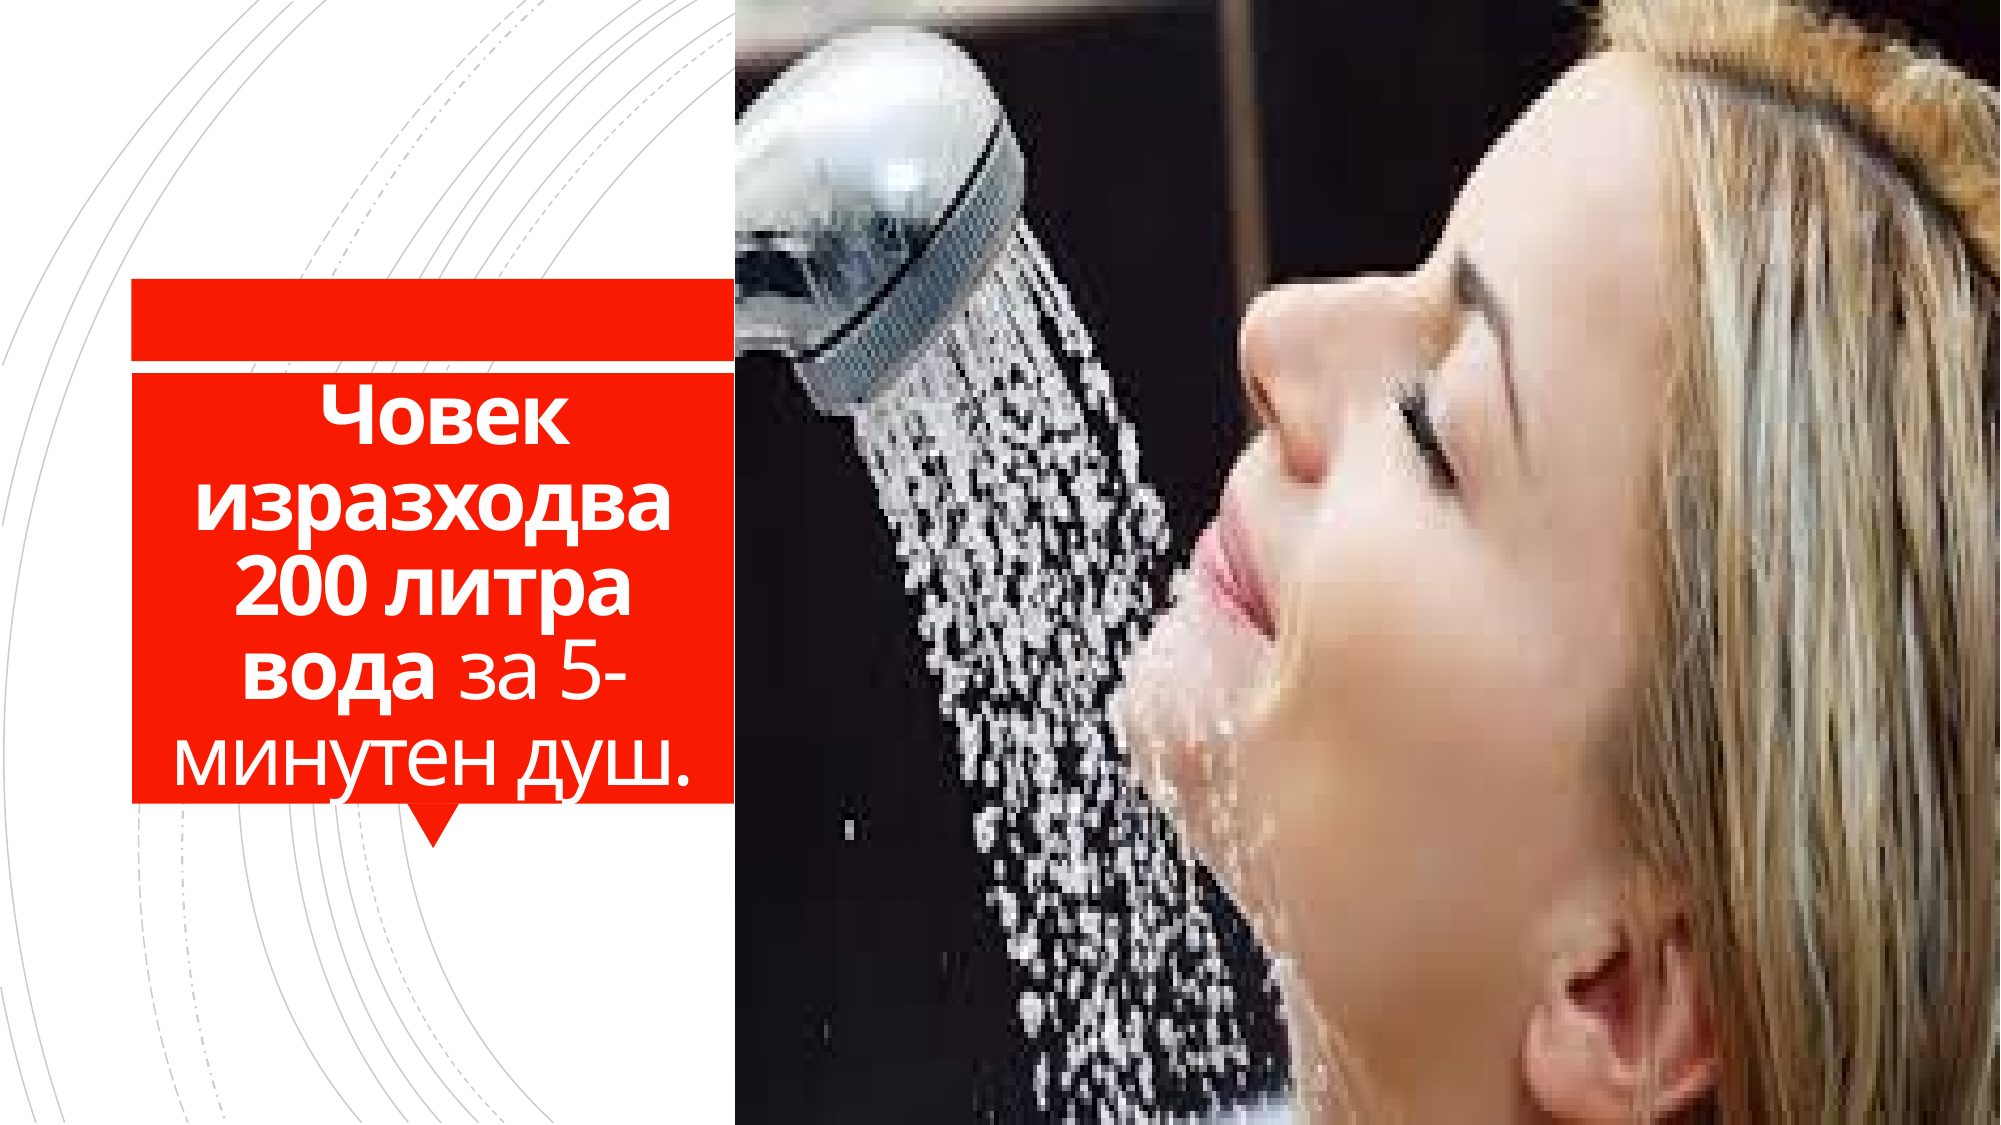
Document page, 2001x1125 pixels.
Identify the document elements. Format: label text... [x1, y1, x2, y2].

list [735, 0, 2000, 1125]
title Човек изразходва 200 литра вода за 5-минутен душ. [145, 387, 721, 792]
